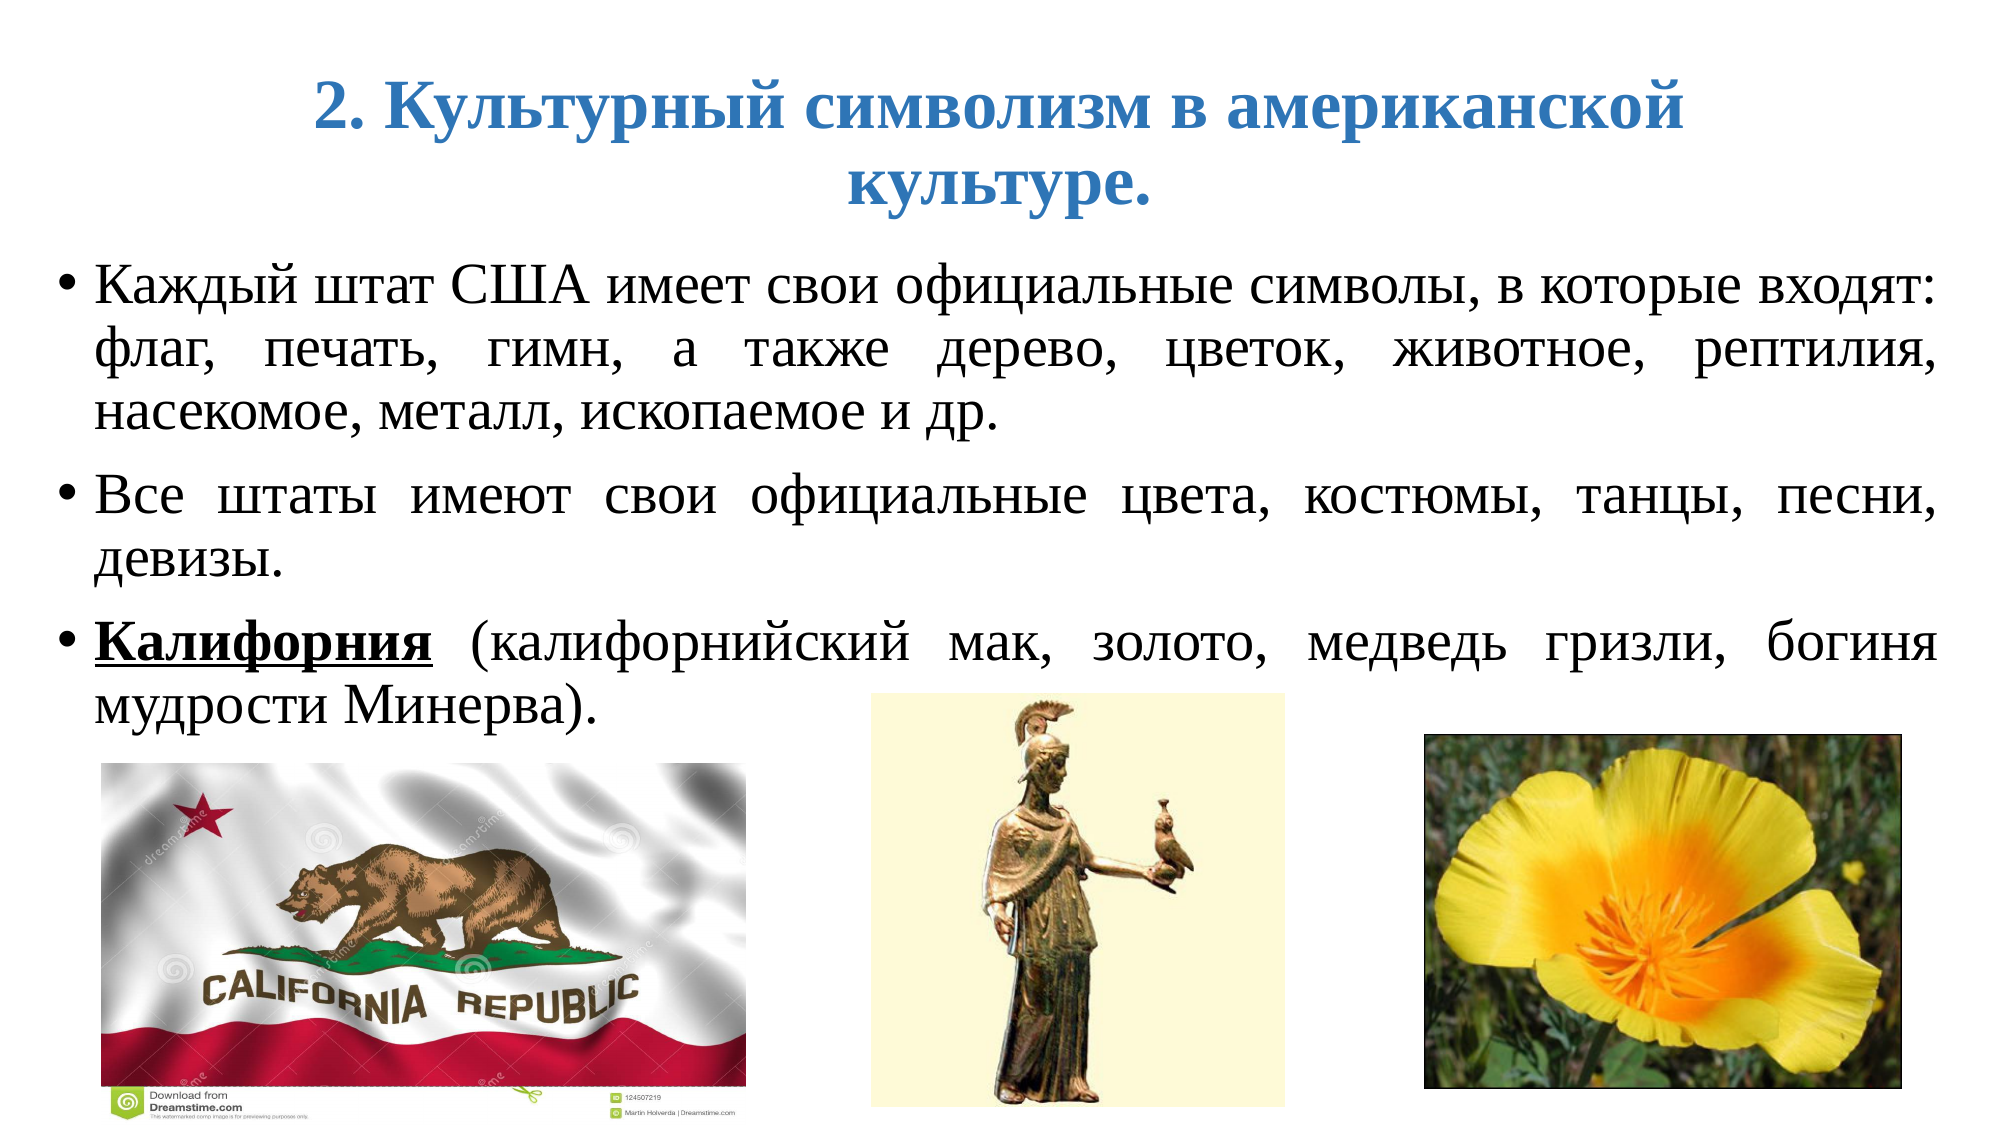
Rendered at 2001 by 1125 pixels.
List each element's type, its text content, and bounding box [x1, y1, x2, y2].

picture [871, 693, 1285, 1107]
picture [1424, 734, 1902, 1089]
title 2. Культурный символизм в американской культуре. [137, 59, 1863, 228]
picture [101, 763, 746, 1125]
list Каждый штат США имеет свои официальные символы, в которые входят: флаг, печать, гимн, а также дерево, цветок, животное, рептилия, насекомое, металл, ископаемое и др. Все штаты имеют свои официальные цвета, костюмы, танцы, песни, девизы. Калифорния (калифорнийский мак, золото, медведь гризли, богиня мудрости Минерва). [41, 246, 1955, 1107]
